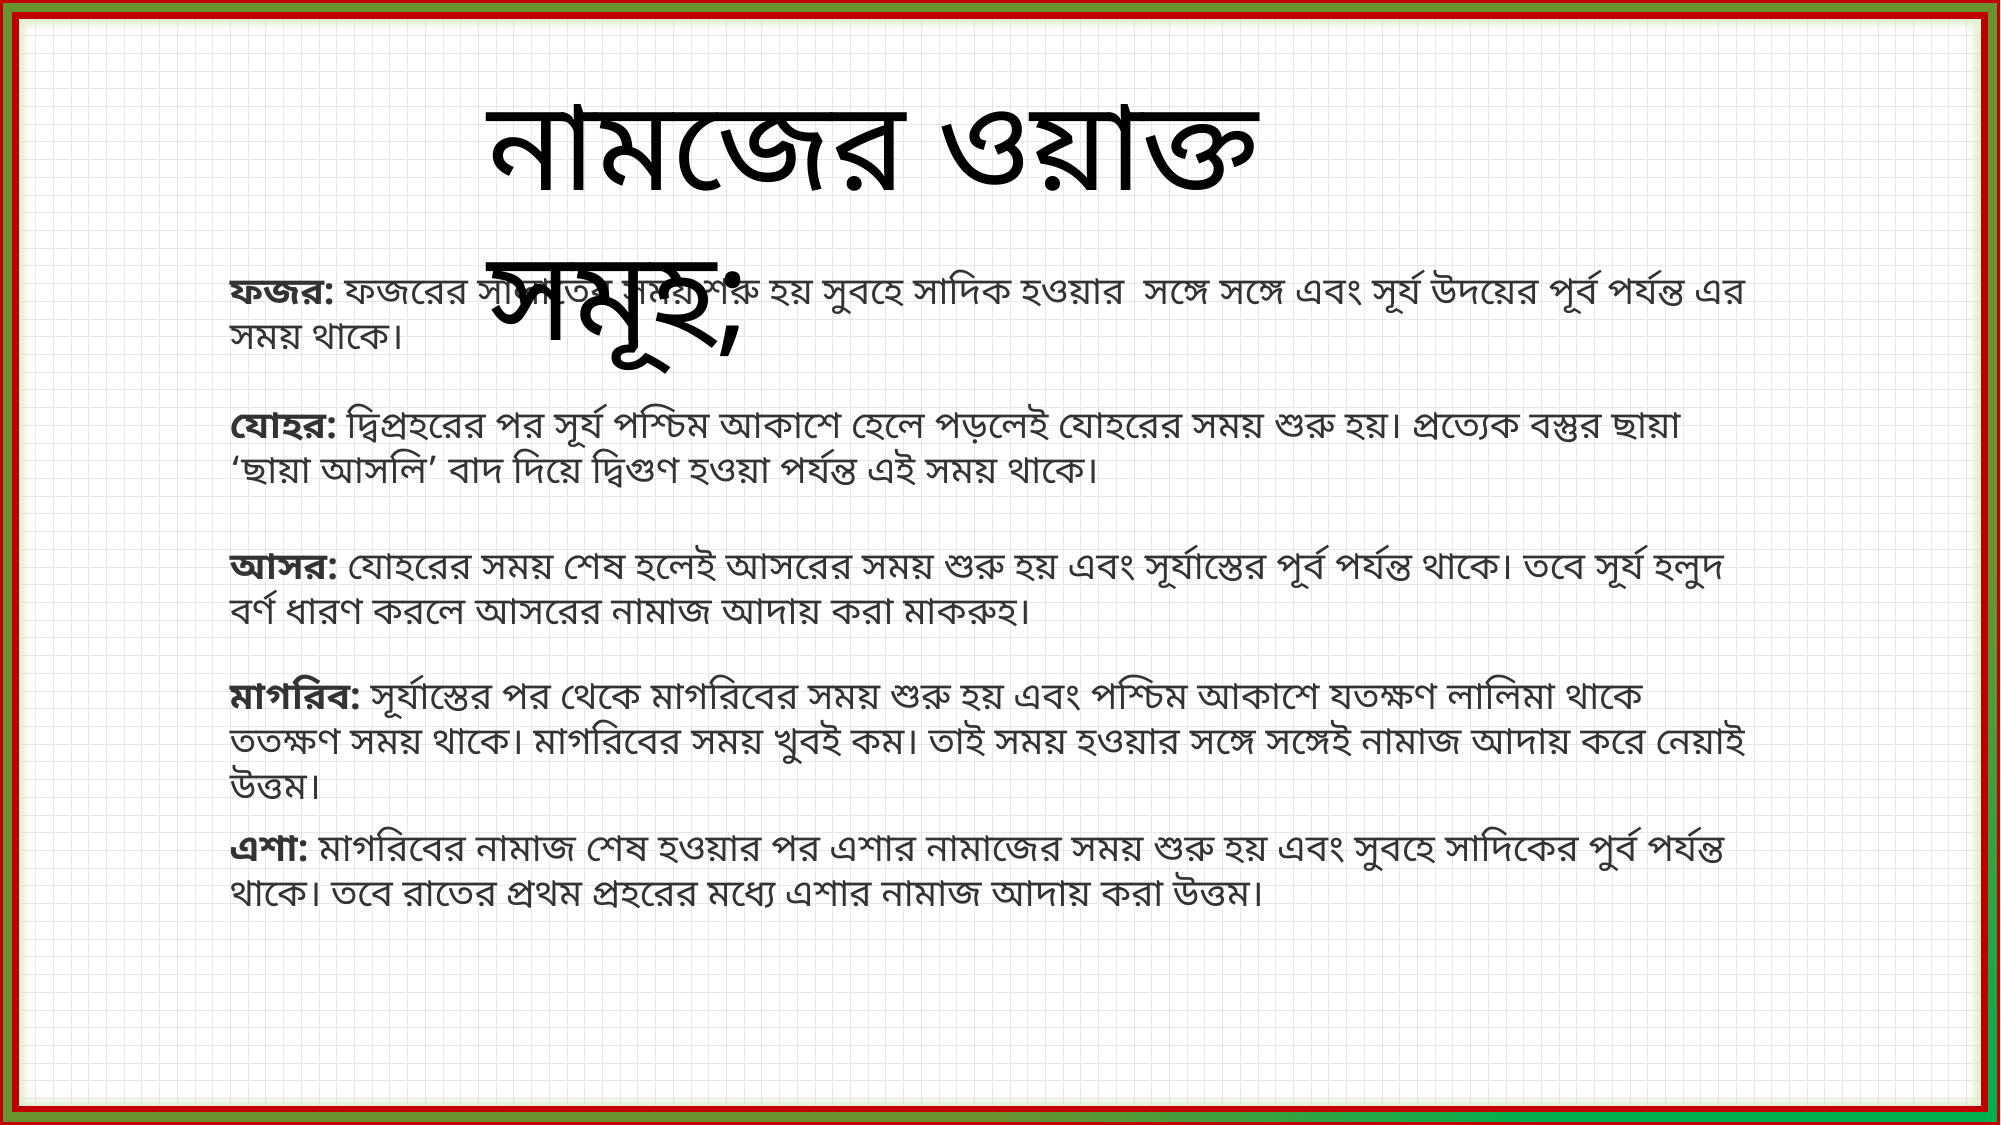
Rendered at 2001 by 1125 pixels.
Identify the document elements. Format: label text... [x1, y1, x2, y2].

text_box আসর: যোহরের সময় শেষ হলেই আসরের সময় শুরু হয় এবং সূর্যাস্তের পূর্ব পর্যন্ত থাকে। তবে সূর্য হলুদ বর্ণ ধারণ করলে আসরের নামাজ আদায় করা মাকরুহ। [214, 534, 1778, 640]
text_box নামজের ওয়াক্ত সমূহ; [472, 58, 1510, 373]
text_box এশা: মাগরিবের নামাজ শেষ হওয়ার পর এশার নামাজের সময় শুরু হয় এবং সুবহে সাদিকের পুর্ব পর্যন্ত থাকে। তবে রাতের প্রথম প্রহরের মধ্যে এশার নামাজ আদায় করা উত্তম। [214, 816, 1778, 922]
text_box ফজর: ফজরের সালাতের সময় শরু হয় সুবহে সাদিক হওয়ার সঙ্গে সঙ্গে এবং সূর্য উদয়ের পূর্ব পর্যন্ত এর সময় থাকে। [214, 259, 472, 365]
text_box মাগরিব: সূর্যাস্তের পর থেকে মাগরিবের সময় শুরু হয় এবং পশ্চিম আকাশে যতক্ষণ লালিমা থাকে ততক্ষণ সময় থাকে। মাগরিবের সময় খুবই কম। তাই সময় হওয়ার সঙ্গে সঙ্গেই নামাজ আদায় করে নেয়াই উত্তম। [214, 664, 1778, 815]
text_box যোহর: দ্বিপ্রহরের পর সূর্য পশ্চিম আকাশে হেলে পড়লেই যোহরের সময় শুরু হয়। প্রত্যেক বস্তুর ছায়া ‘ছায়া আসলি’ বাদ দিয়ে দ্বিগুণ হওয়া পর্যন্ত এই সময় থাকে। [214, 393, 1778, 499]
text_box ফজর: ফজরের সালাতের সময় শরু হয় সুবহে সাদিক হওয়ার সঙ্গে সঙ্গে এবং সূর্য উদয়ের পূর্ব পর্যন্ত এর সময় থাকে। [1510, 259, 1778, 365]
